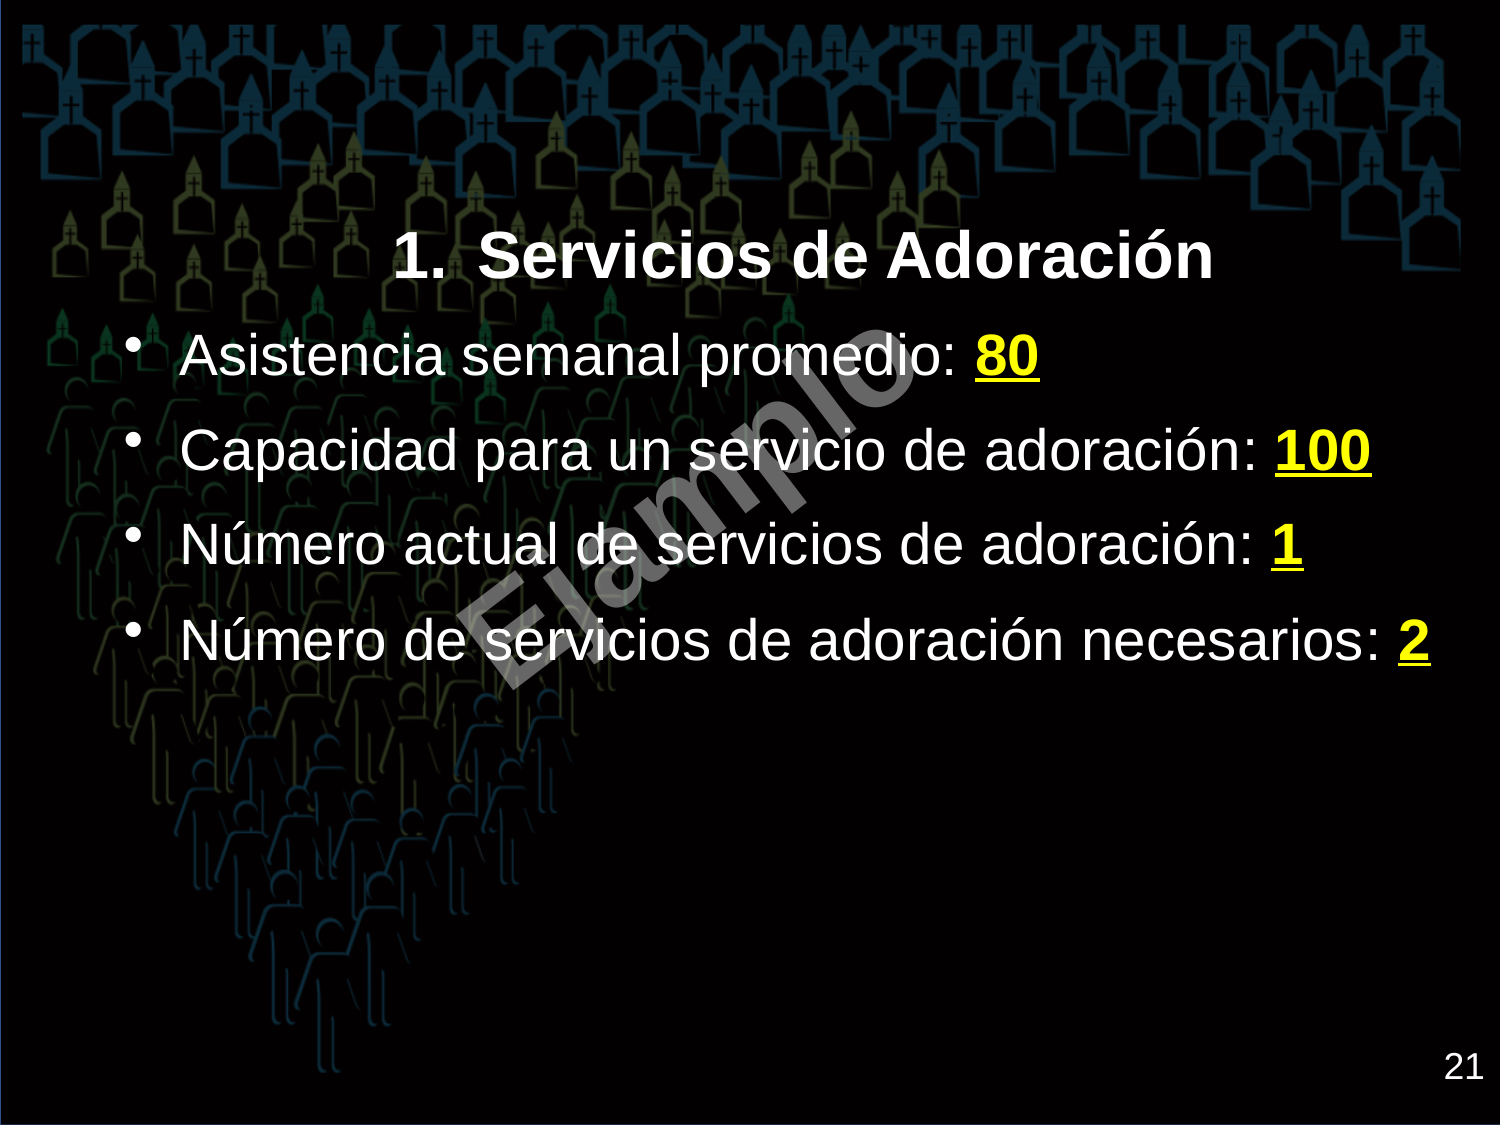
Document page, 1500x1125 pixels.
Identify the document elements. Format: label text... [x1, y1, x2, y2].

list Servicios de Adoración Asistencia semanal promedio: 80 Capacidad para un servicio de adoración: 100 Número actual de servicios de adoración: 1 Número de servicios de adoración necesarios: 2 [108, 204, 1500, 968]
picture [0, 0, 1500, 1125]
slide_number 21 [1149, 1034, 1500, 1113]
text_box Ejamplo [391, 236, 979, 745]
